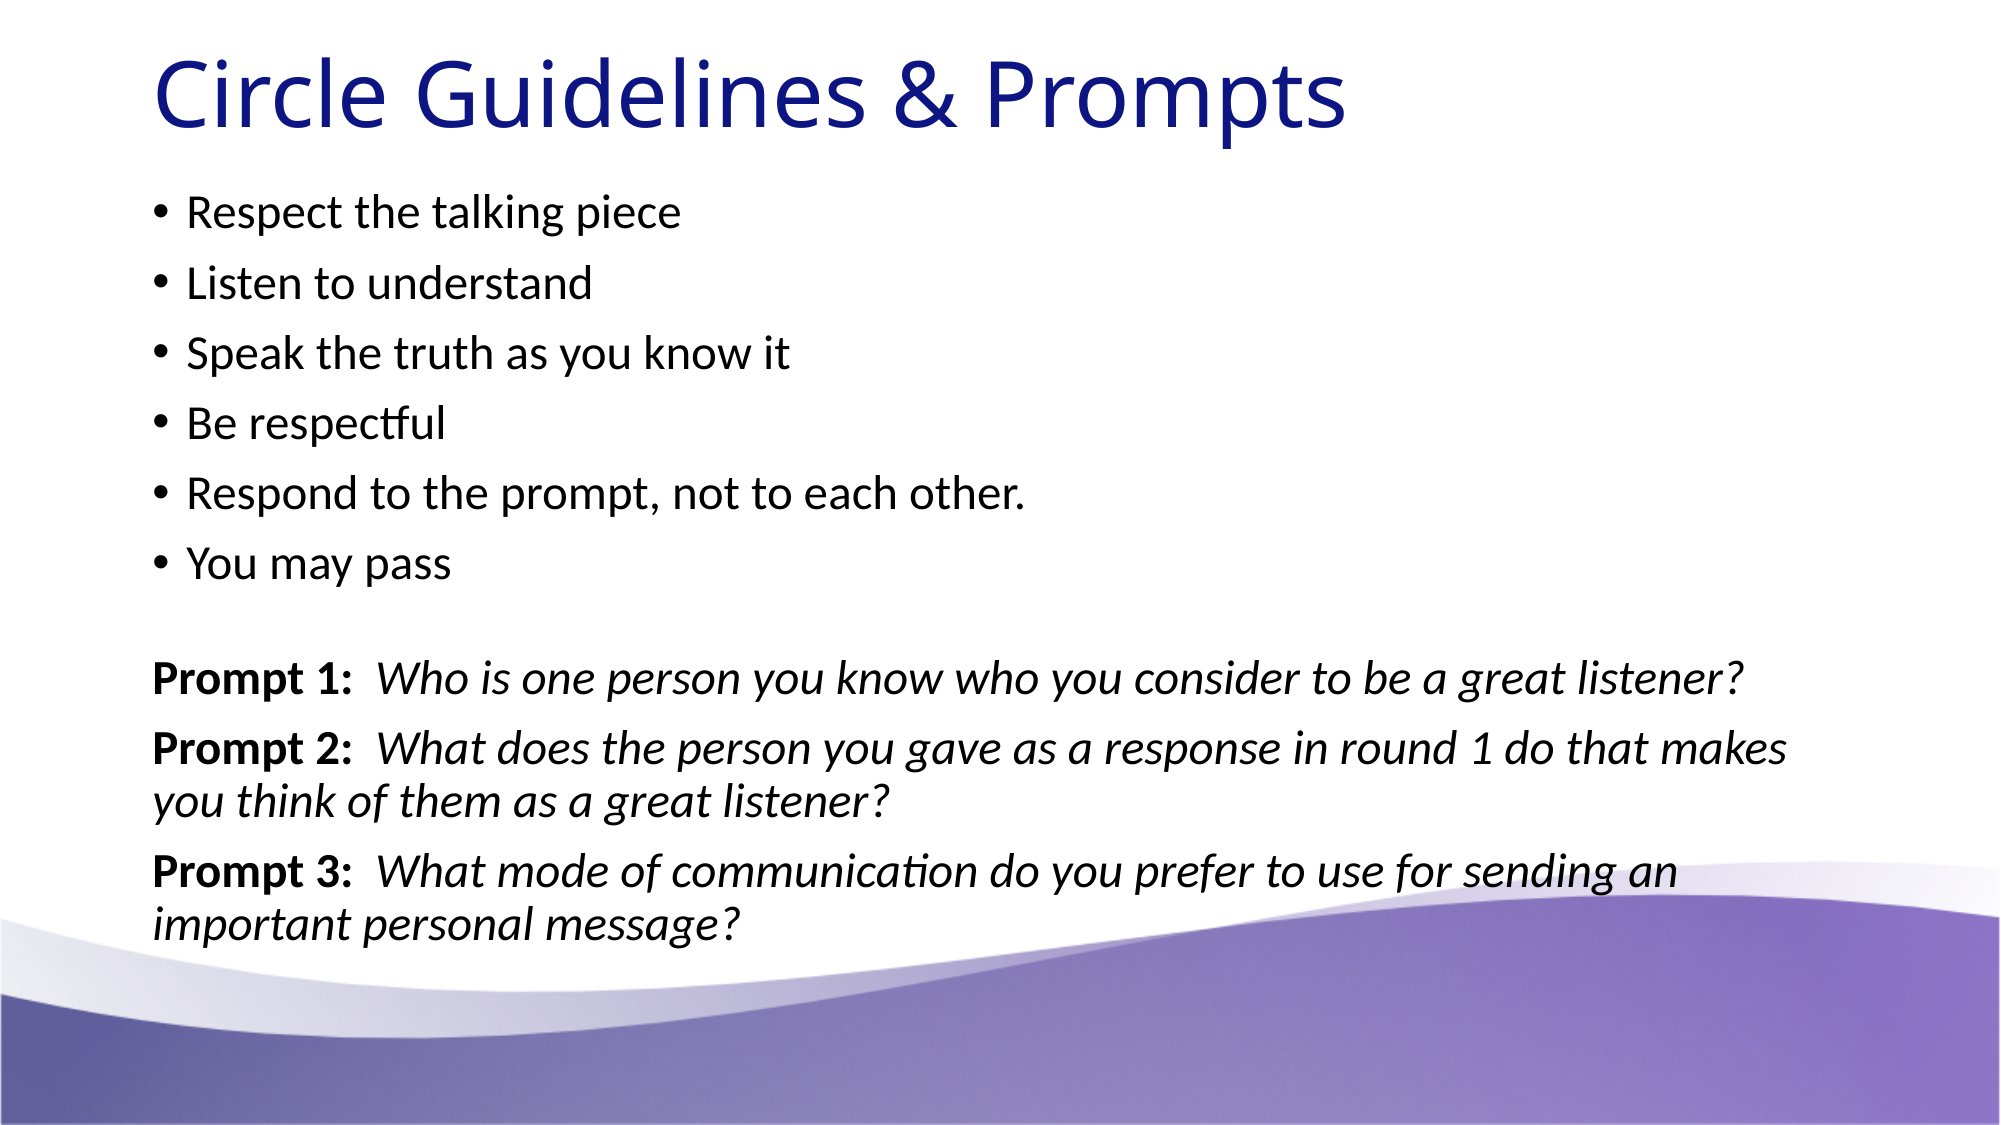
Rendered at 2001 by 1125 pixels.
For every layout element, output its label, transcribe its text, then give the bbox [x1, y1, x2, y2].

title Circle Guidelines & Prompts [137, 38, 1863, 158]
text_box [137, 179, 1863, 1054]
picture [0, 0, 2001, 1125]
